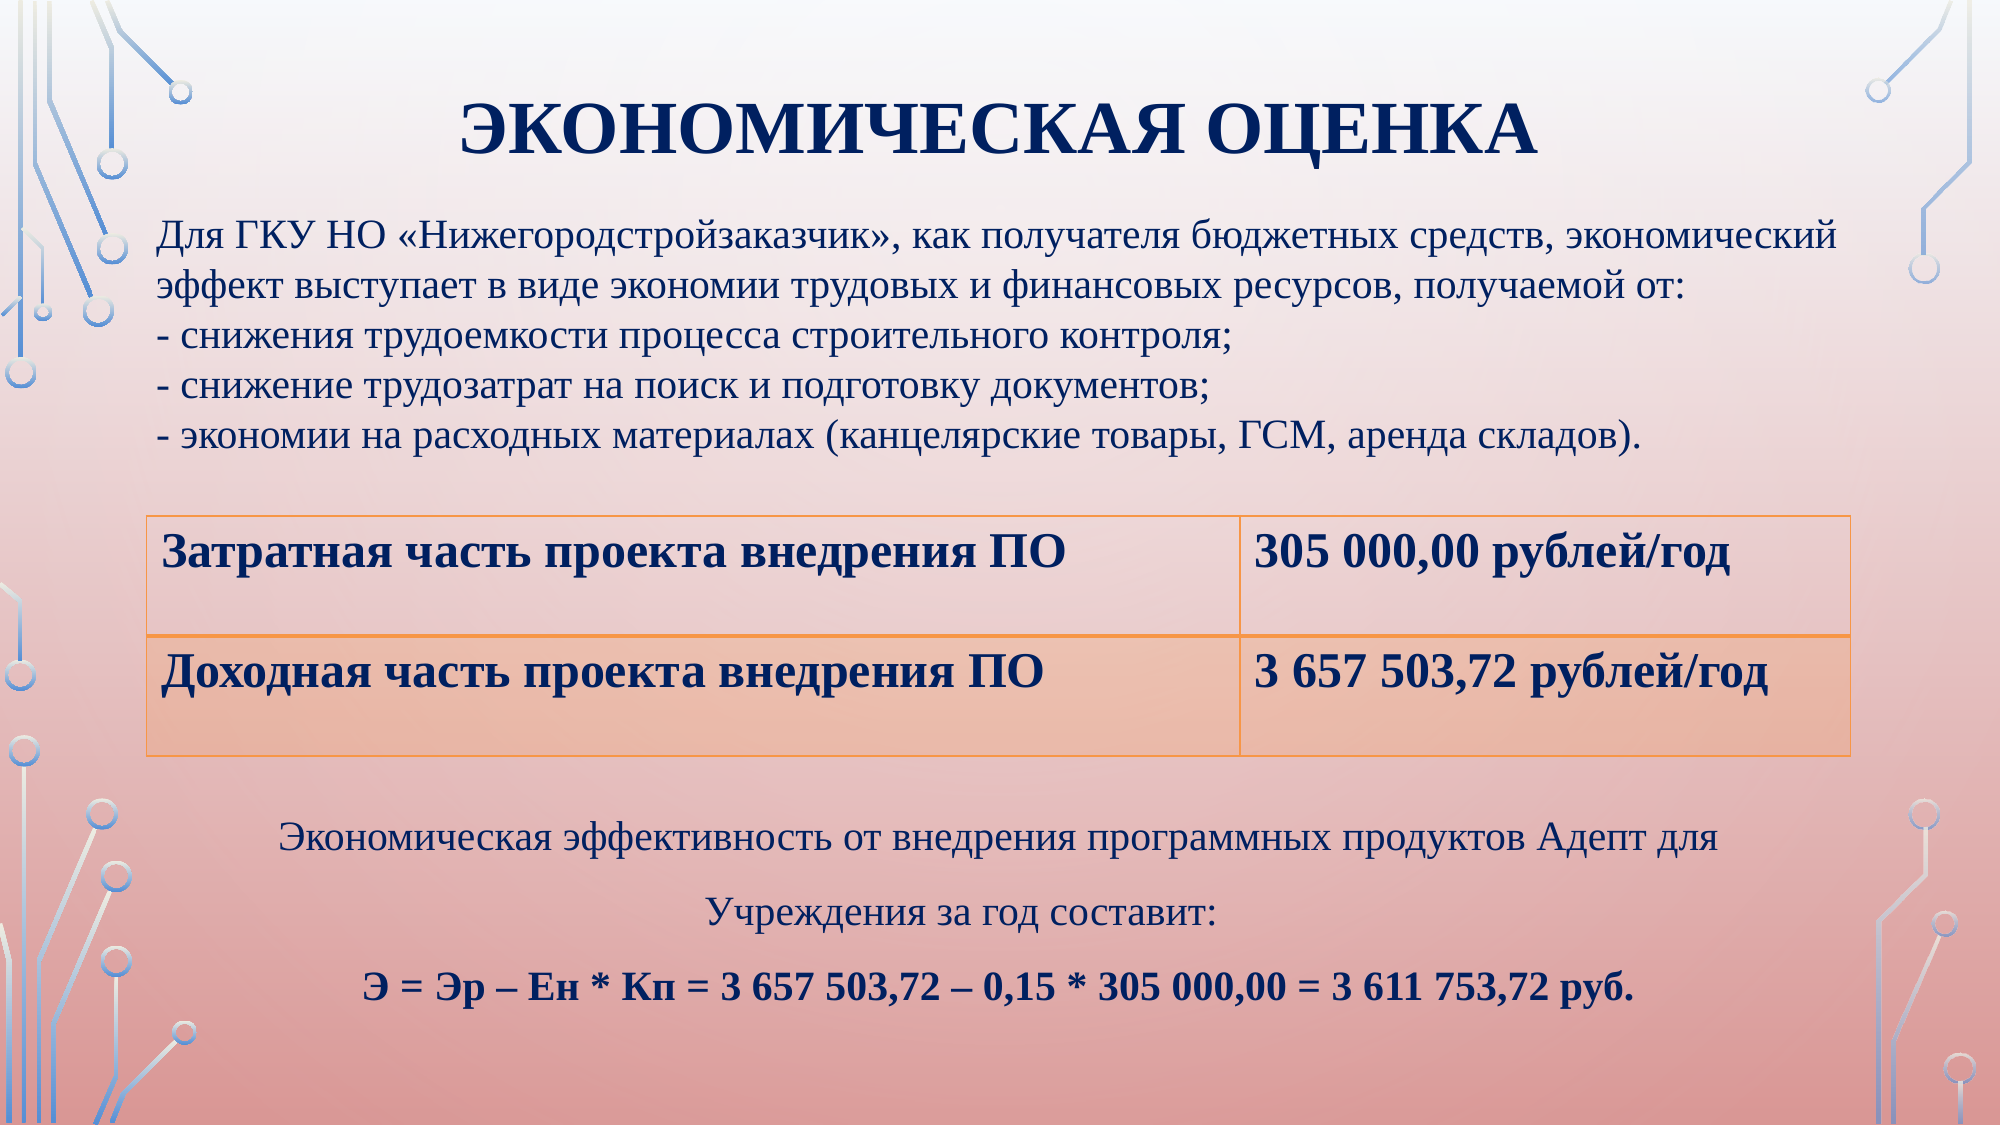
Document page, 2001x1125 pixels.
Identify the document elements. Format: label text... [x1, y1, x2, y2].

text_box Для ГКУ НО «Нижегородстройзаказчик», как получателя бюджетных средств, экономический эффект выступает в виде экономии трудовых и финансовых ресурсов, получаемой от: - снижения трудоемкости процесса строительного контроля; - снижение трудозатрат на поиск и подготовку документов; - экономии на расходных материалах (канцелярские товары, ГСМ, аренда складов). [141, 199, 1947, 465]
table_cell 3 657 503,72 рублей/год [1241, 638, 1850, 755]
table_cell Доходная часть проекта внедрения ПО [147, 638, 1239, 755]
text_box Экономическая эффективность от внедрения программных продуктов Адепт для Учреждения за год составит: Э = Эр – Ен * Кп = 3 657 503,72 – 0,15 * 305 000,00 = 3 611 753,72 руб. [101, 776, 1821, 1017]
text_box ЭКОНОМИЧЕСКАЯ ОЦЕНКА [280, 71, 1717, 177]
table_header Затратная часть проекта внедрения ПО [147, 517, 1239, 634]
table_header 305 000,00 рублей/год [1241, 517, 1850, 634]
